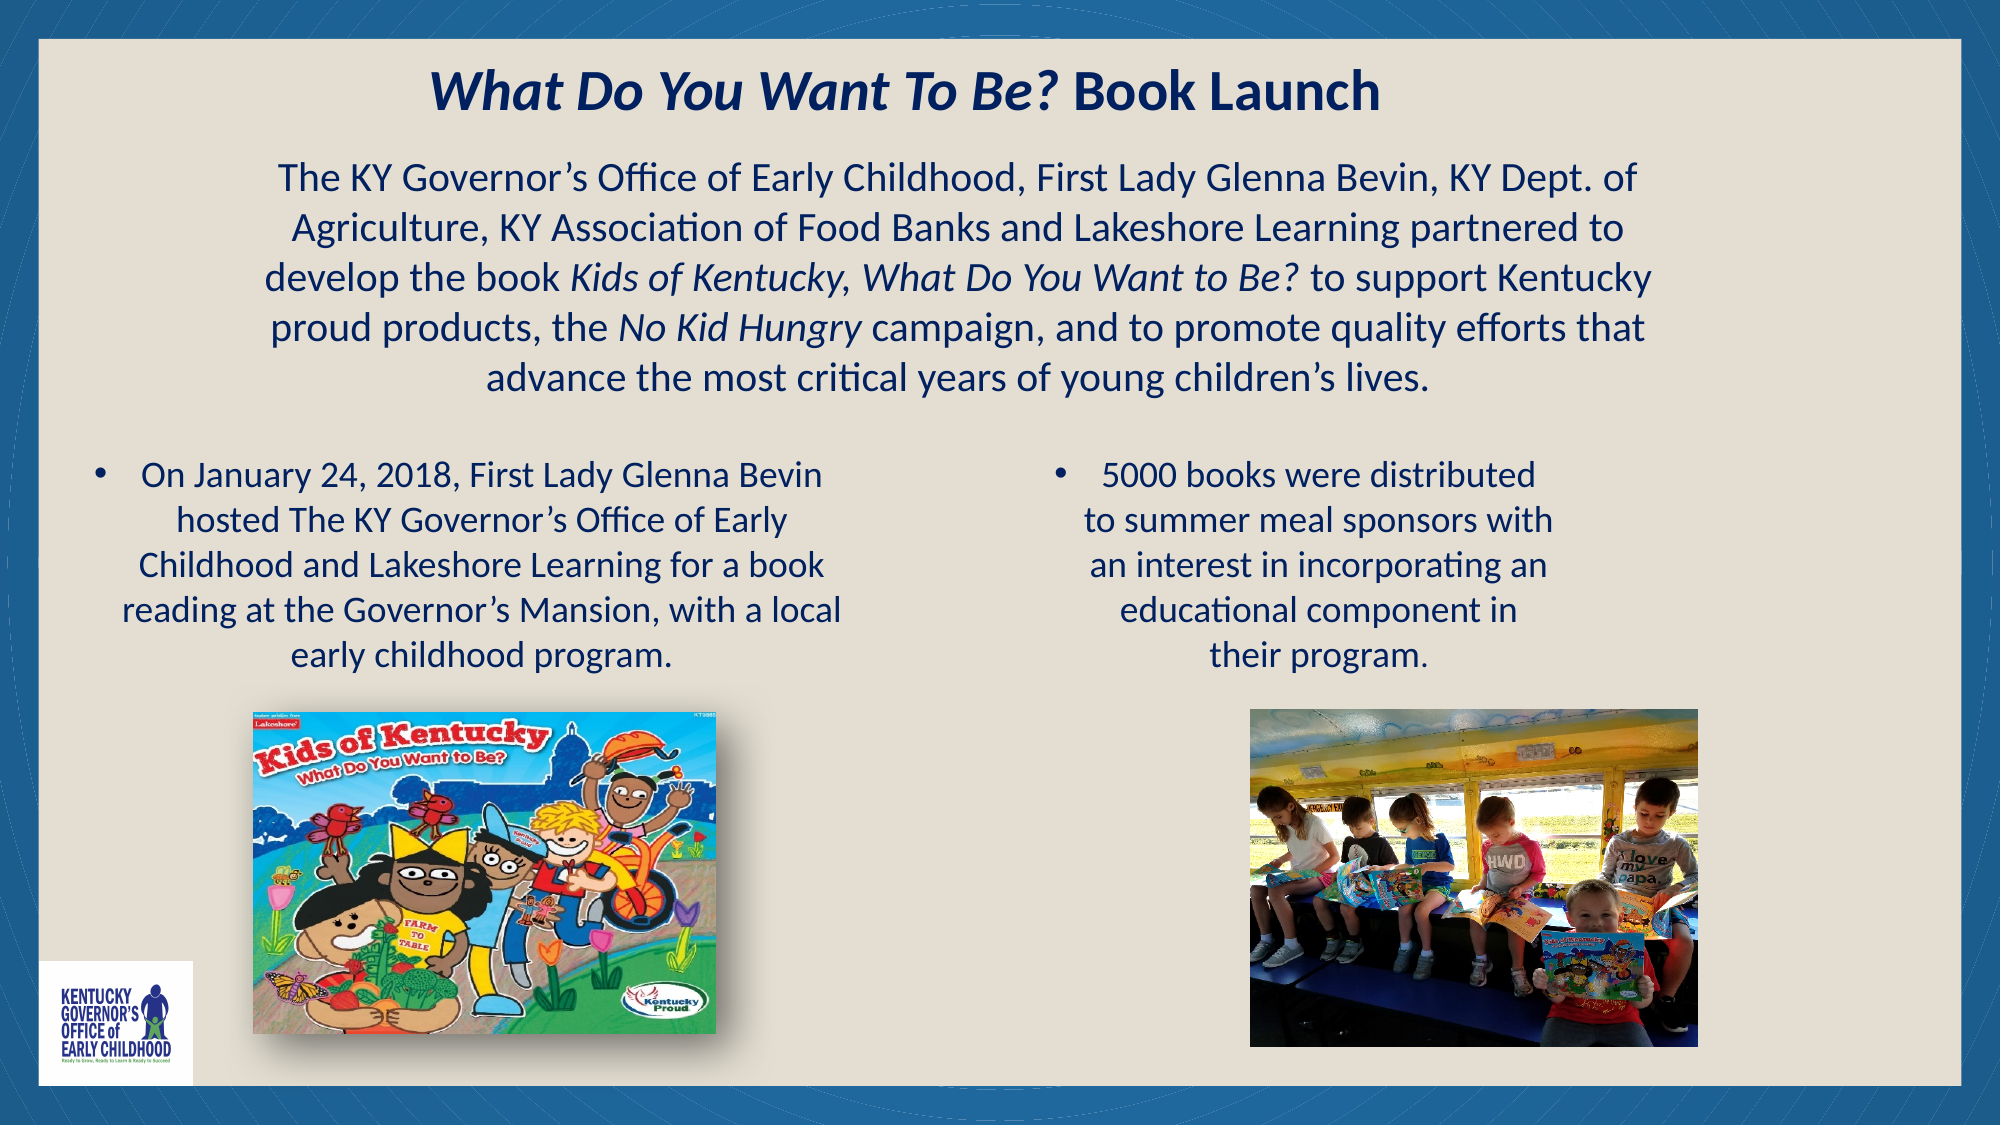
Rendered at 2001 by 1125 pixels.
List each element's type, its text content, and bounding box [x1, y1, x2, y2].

text_box On January 24, 2018, First Lady Glenna Bevin hosted The KY Governor’s Office of Early Childhood and Lakeshore Learning for a book reading at the Governor’s Mansion, with a local early childhood program. [58, 442, 860, 683]
picture [39, 961, 193, 1086]
picture [695, 712, 716, 717]
text_box What Do You Want To Be? Book Launch [253, 44, 1571, 130]
picture [253, 714, 301, 730]
text_box 5000 books were distributed to summer meal sponsors with an interest in incorporating an educational component in their program. [1020, 442, 1571, 683]
text_box The KY Governor’s Office of Early Childhood, First Lady Glenna Bevin, KY Dept. of Agriculture, KY Association of Food Banks and Lakeshore Learning partnered to develop the book Kids of Kentucky, What Do You Want to Be? to support Kentucky proud products, the No Kid Hungry campaign, and to promote quality efforts that advance the most critical years of young children’s lives. [219, 142, 1698, 443]
picture [1249, 709, 1698, 1047]
picture [253, 718, 716, 1034]
